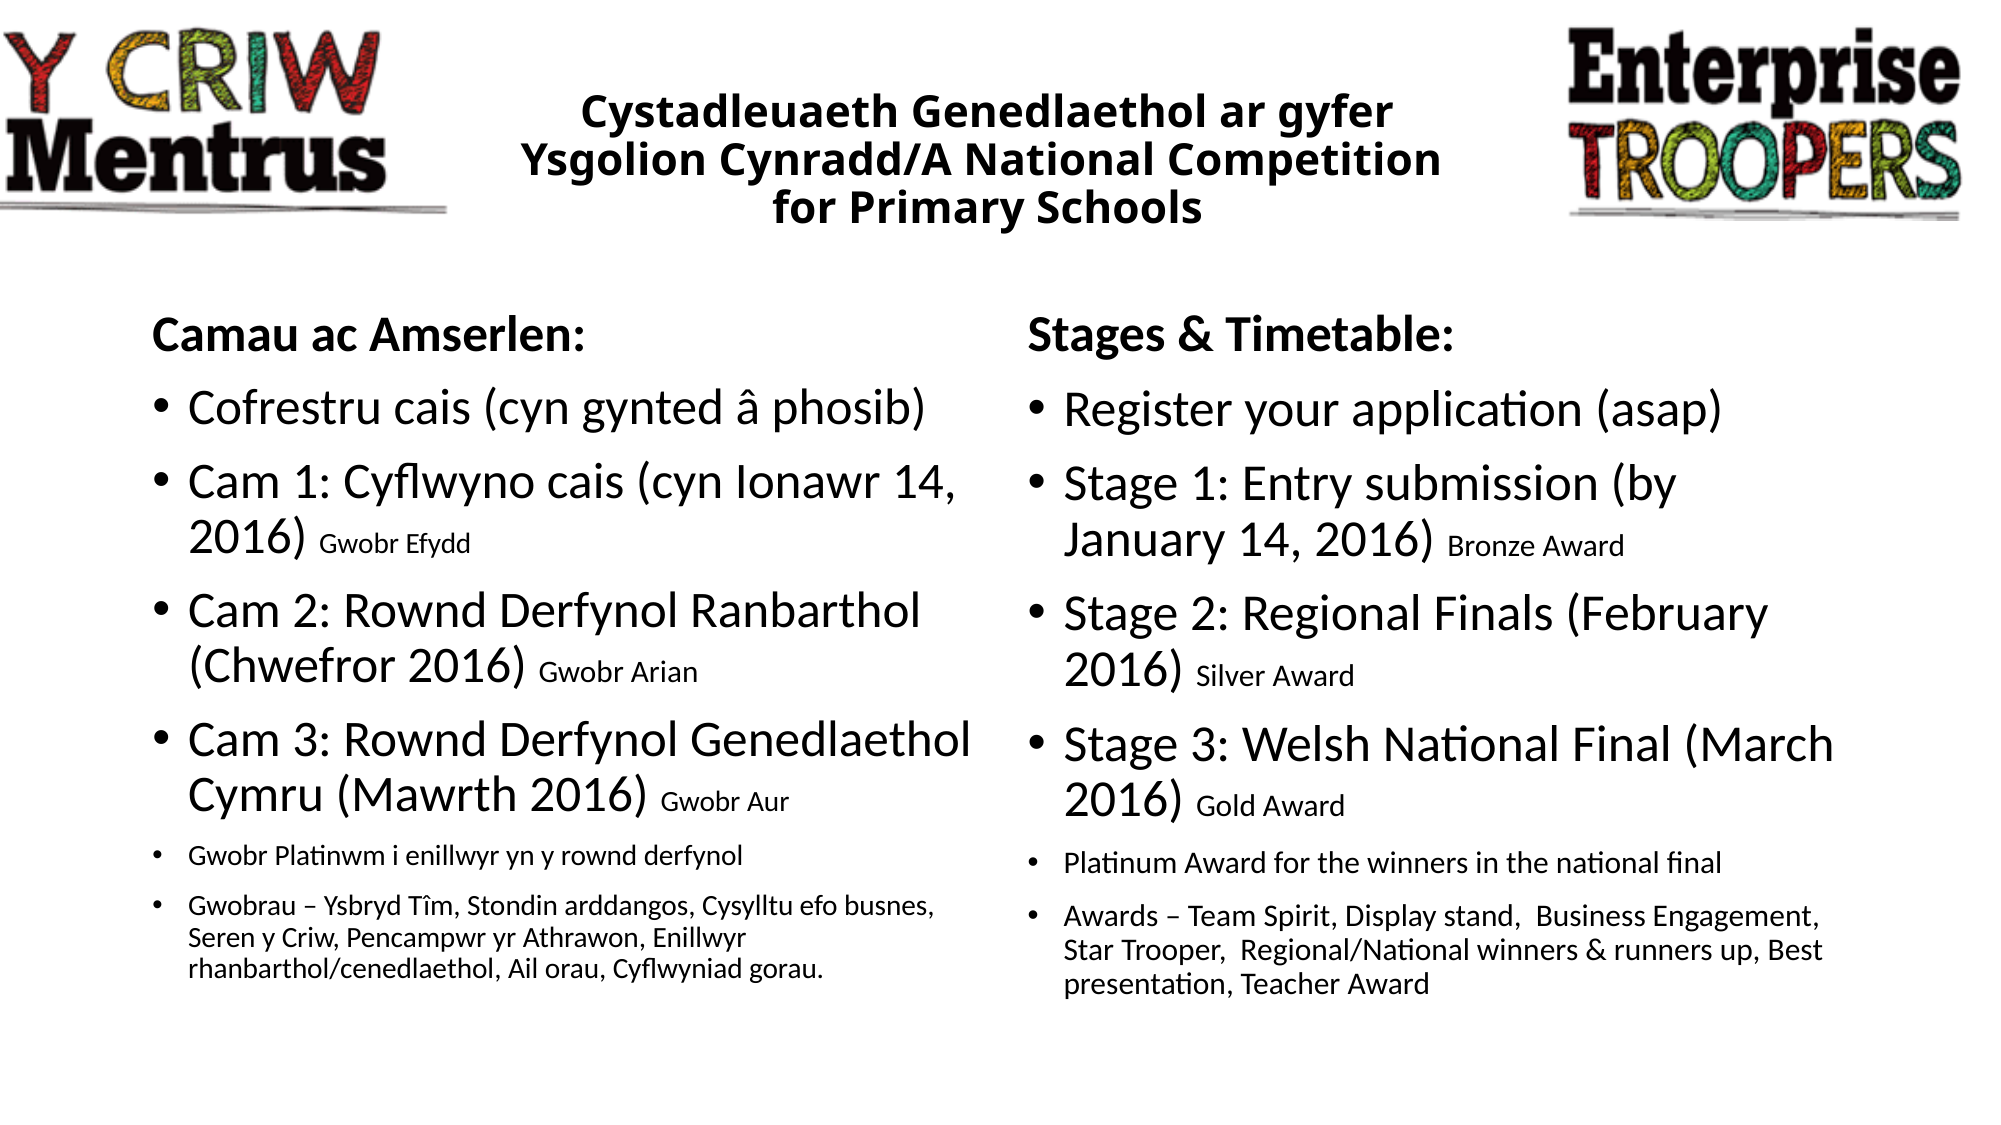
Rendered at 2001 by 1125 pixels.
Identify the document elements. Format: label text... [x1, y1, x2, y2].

list Camau ac Amserlen: Cofrestru cais (cyn gynted â phosib) Cam 1: Cyflwyno cais (cyn Ionawr 14, 2016) Gwobr Efydd Cam 2: Rownd Derfynol Ranbarthol (Chwefror 2016) Gwobr Arian Cam 3: Rownd Derfynol Genedlaethol Cymru (Mawrth 2016) Gwobr Aur Gwobr Platinwm i enillwyr yn y rownd derfynol Gwobrau – Ysbryd Tîm, Stondin arddangos, Cysylltu efo busnes, Seren y Criw, Pencampwr yr Athrawon, Enillwyr rhanbarthol/cenedlaethol, Ail orau, Cyflwyniad gorau. [137, 299, 988, 1014]
picture [0, 17, 461, 218]
picture [1566, 20, 1964, 221]
title Cystadleuaeth Genedlaethol ar gyfer Ysgolion Cynradd/A National Competition for Primary Schools [125, 82, 1850, 300]
list Stages & Timetable: Register your application (asap) Stage 1: Entry submission (by January 14, 2016) Bronze Award Stage 2: Regional Finals (February 2016) Silver Award Stage 3: Welsh National Final (March 2016) Gold Award Platinum Award for the winners in the national final Awards – Team Spirit, Display stand, Business Engagement, Star Trooper, Regional/National winners & runners up, Best presentation, Teacher Award [1012, 299, 1863, 1014]
